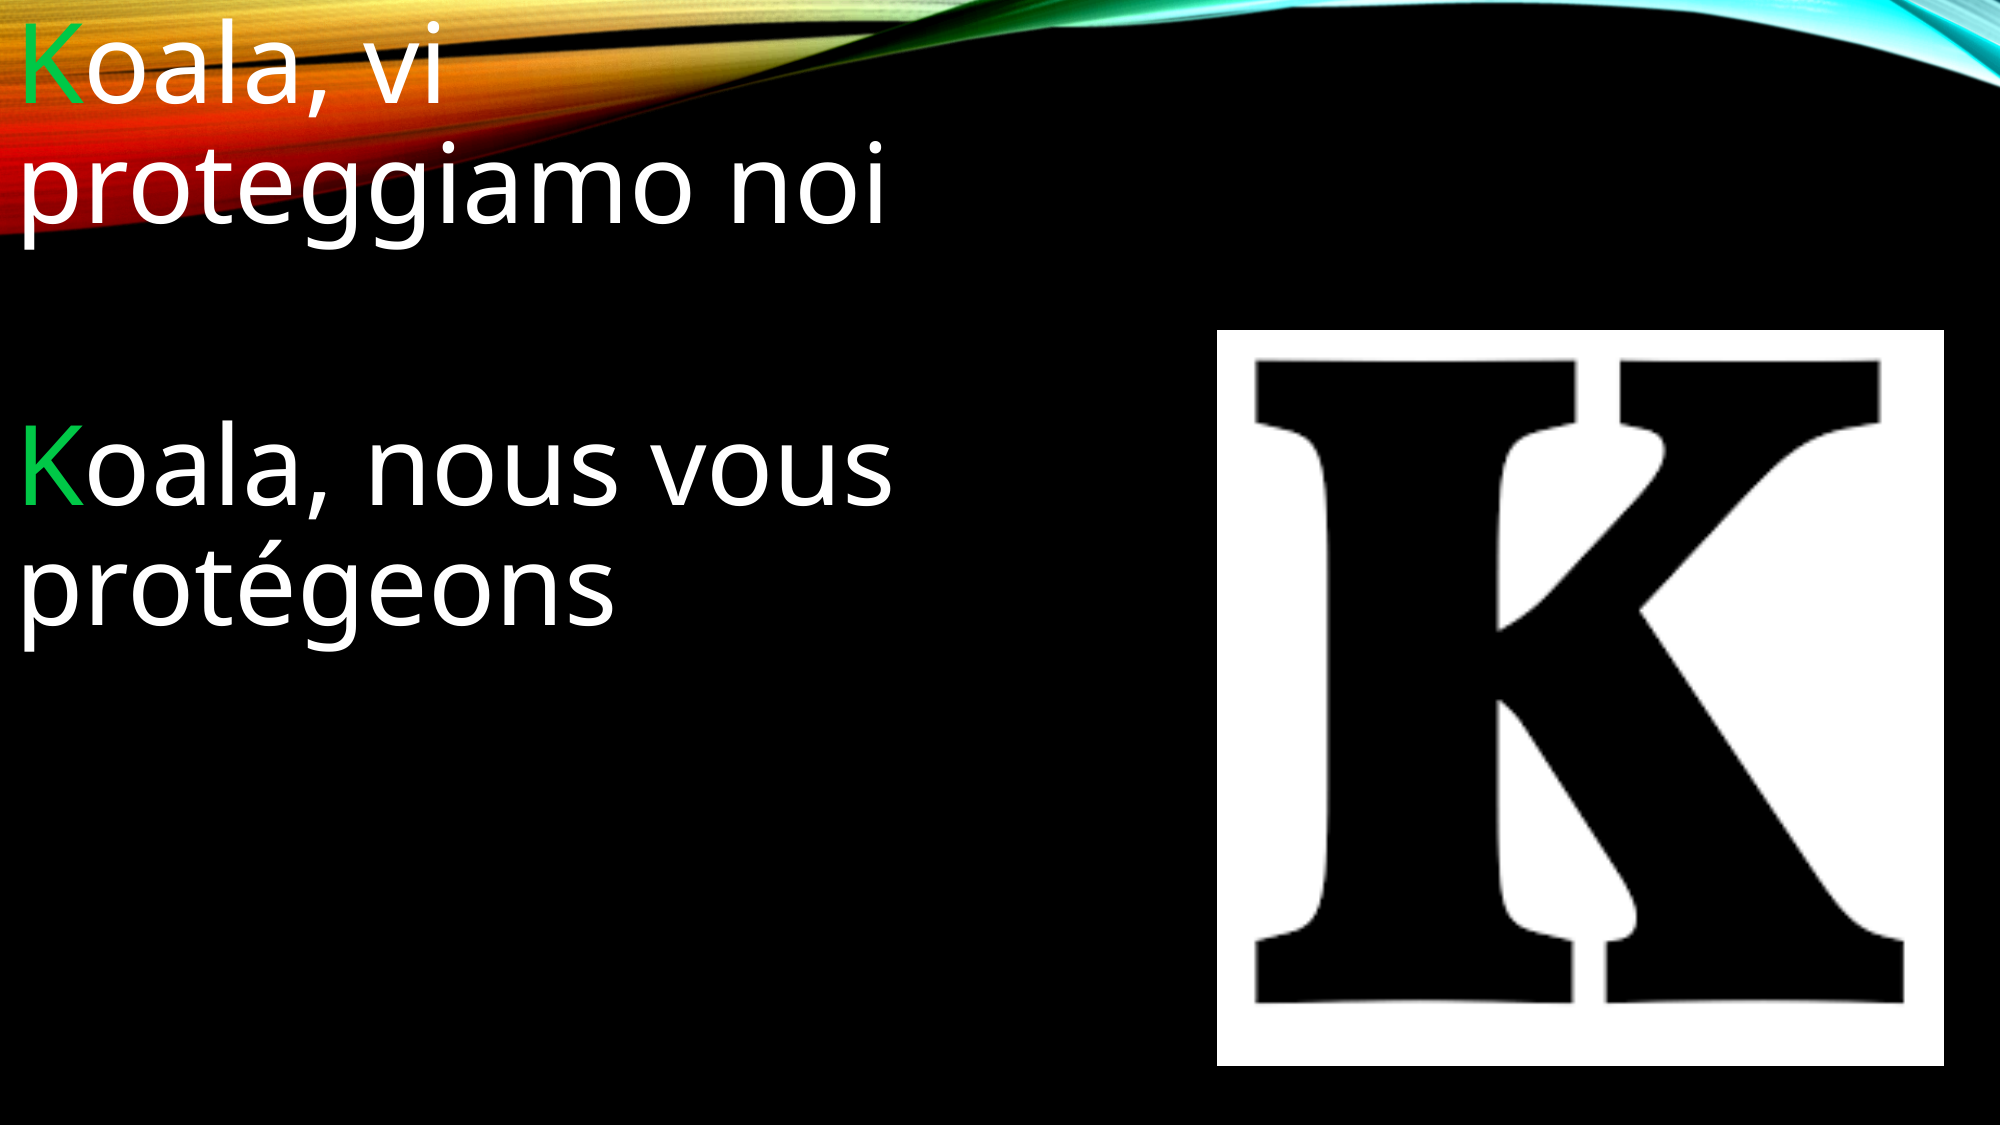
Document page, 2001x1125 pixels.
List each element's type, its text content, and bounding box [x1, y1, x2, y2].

list Koala, vi proteggiamo noi Koala, nous vous protégeons [0, 0, 1052, 661]
picture [1216, 329, 1944, 1066]
picture [1052, 0, 2000, 237]
